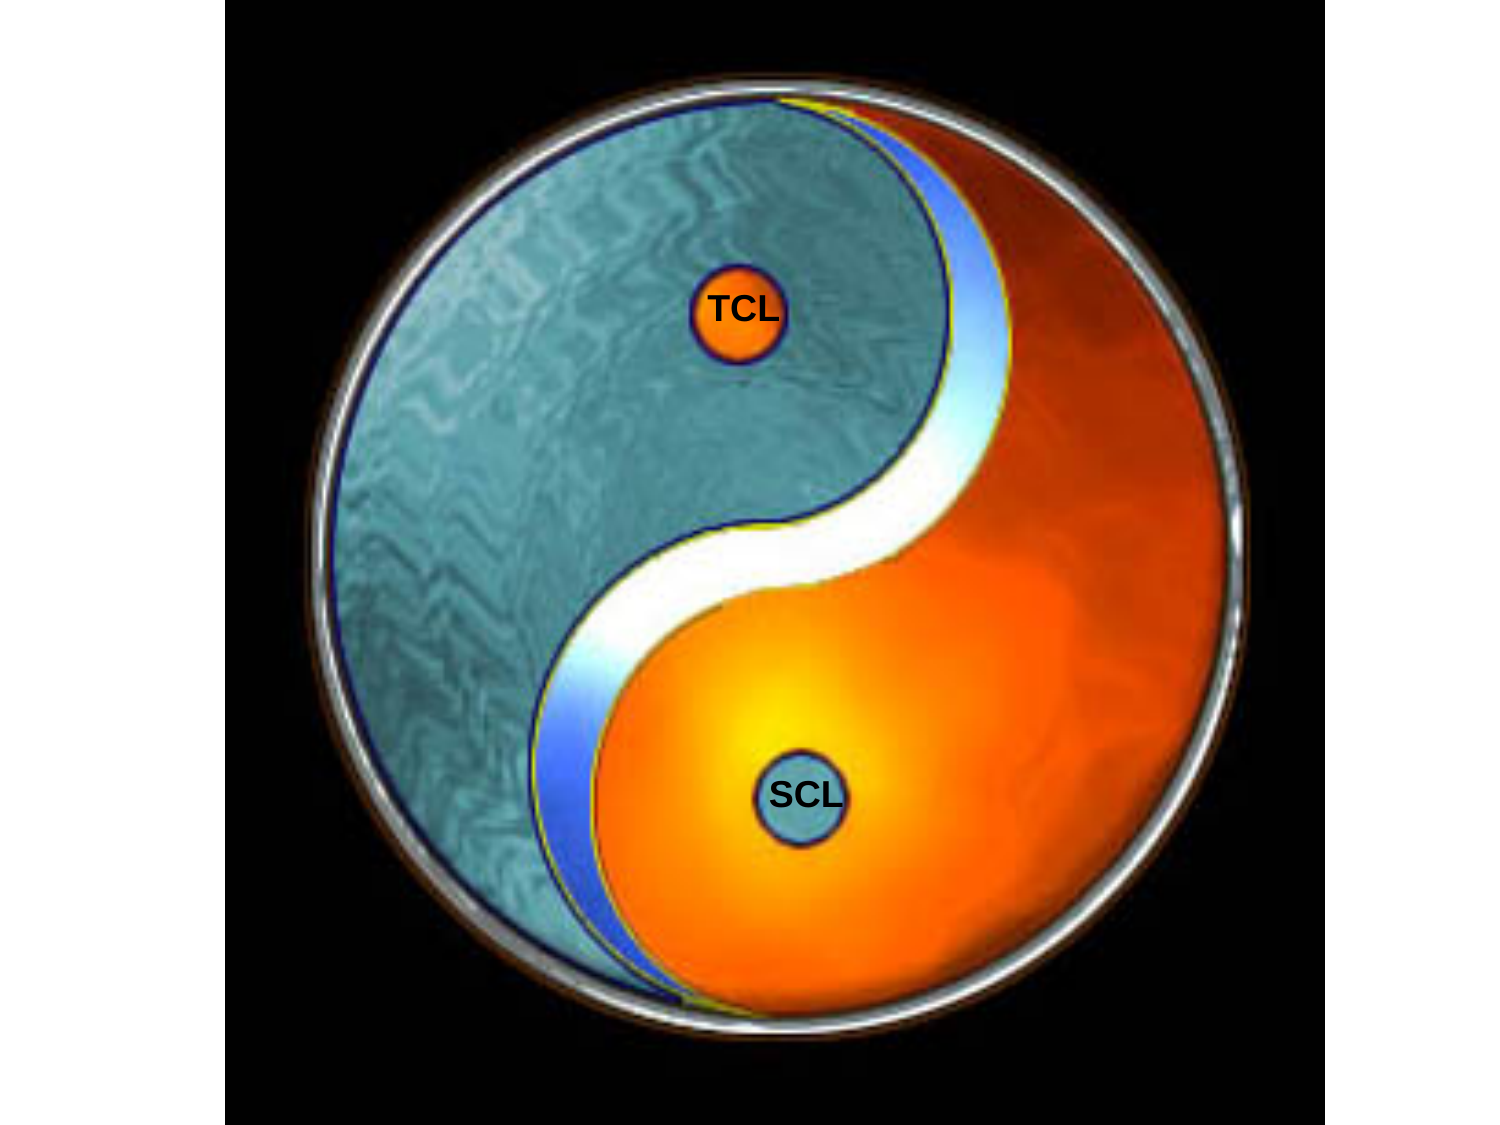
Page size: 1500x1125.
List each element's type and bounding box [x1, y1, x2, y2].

picture [224, 0, 1326, 1125]
